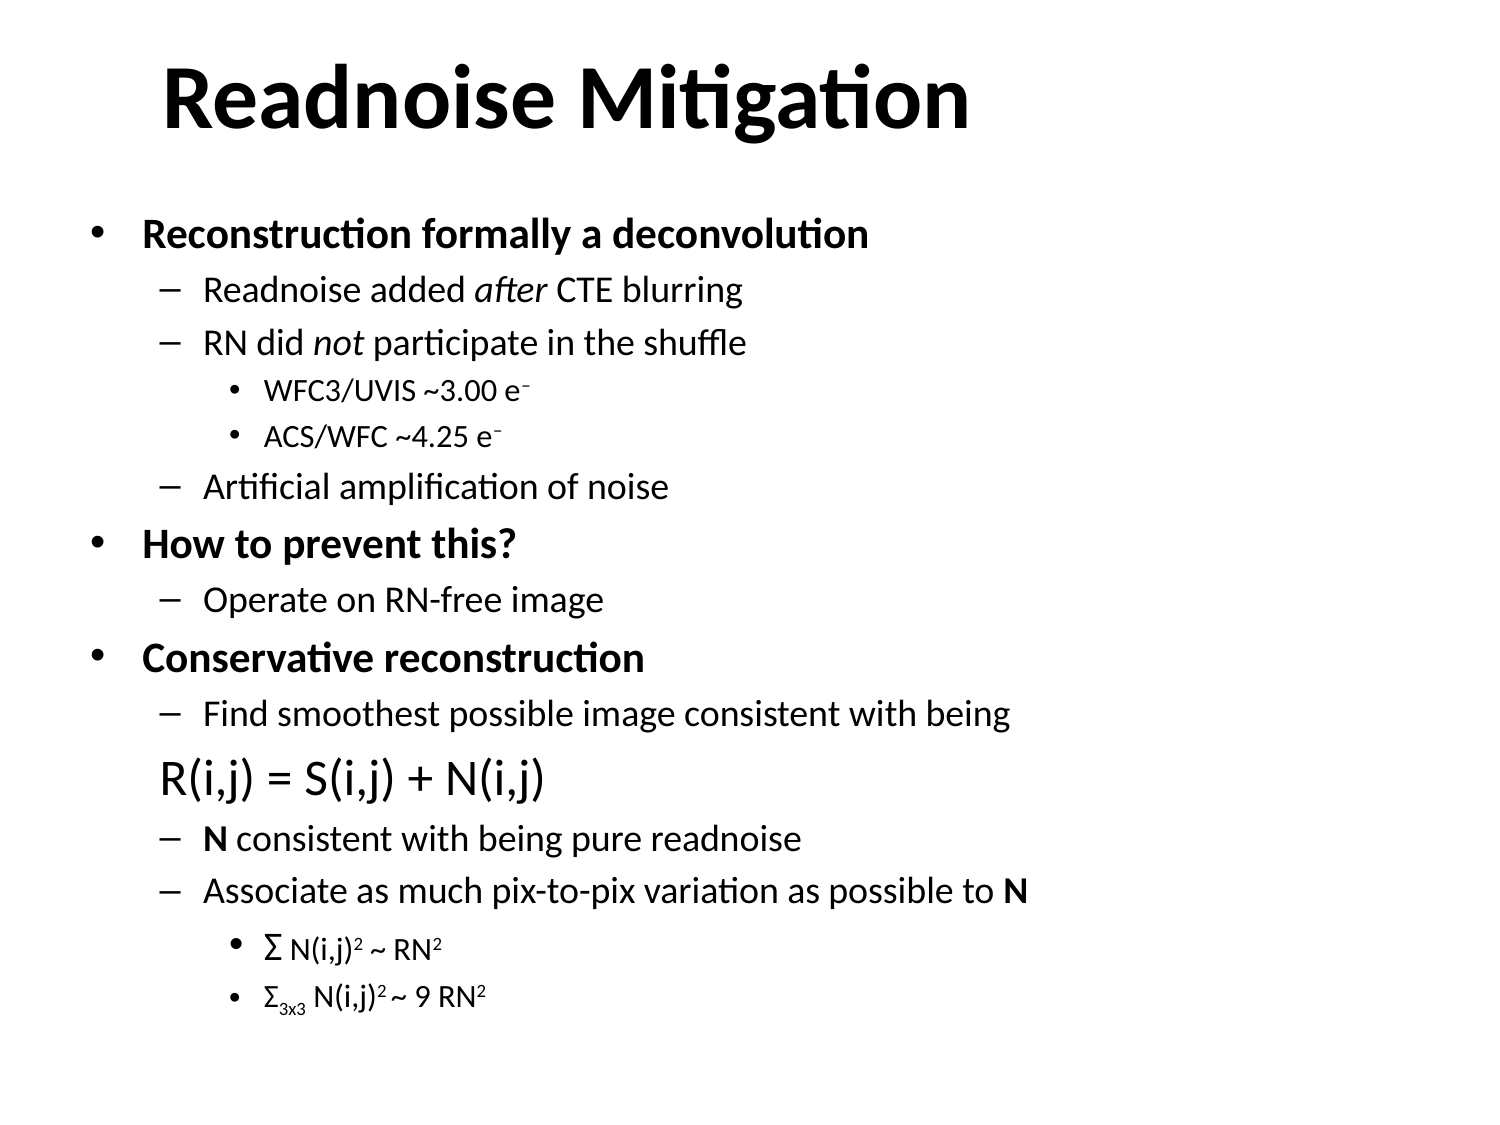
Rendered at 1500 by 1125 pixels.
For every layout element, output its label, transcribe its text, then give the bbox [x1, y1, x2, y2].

title Readnoise Mitigation [75, 23, 1060, 160]
list Reconstruction formally a deconvolution Readnoise added after CTE blurring RN did not participate in the shuffle WFC3/UVIS ~3.00 e− ACS/WFC ~4.25 e− Artificial amplification of noise How to prevent this? Operate on RN-free image Conservative reconstruction Find smoothest possible image consistent with being R(i,j) = S(i,j) + N(i,j) N consistent with being pure readnoise Associate as much pix-to-pix variation as possible to N Σ N(i,j)2 ~ RN2 Σ3x3 N(i,j)2 ~ 9 RN2 [75, 197, 1419, 1028]
